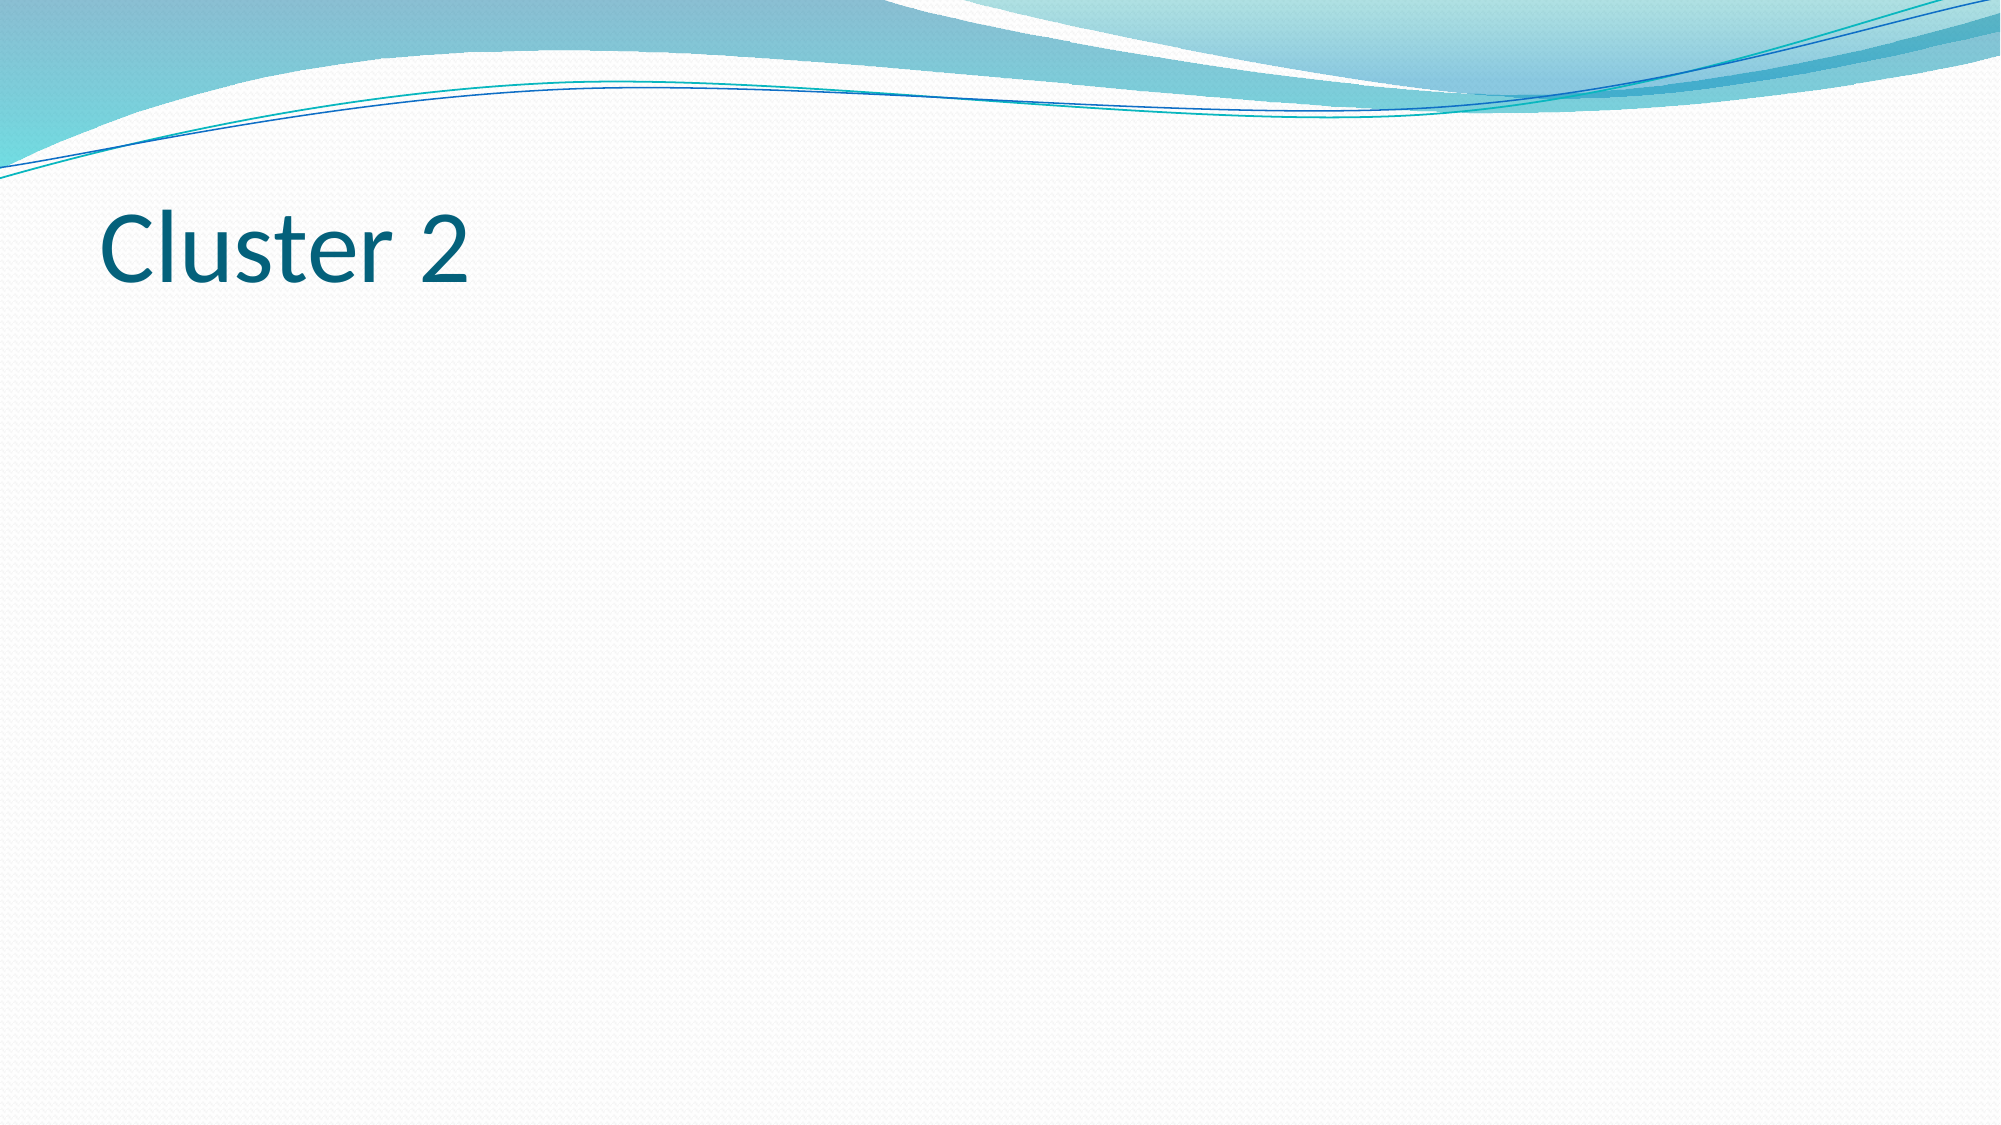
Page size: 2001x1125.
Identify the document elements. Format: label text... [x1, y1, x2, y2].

title Cluster 2 [99, 115, 1900, 303]
